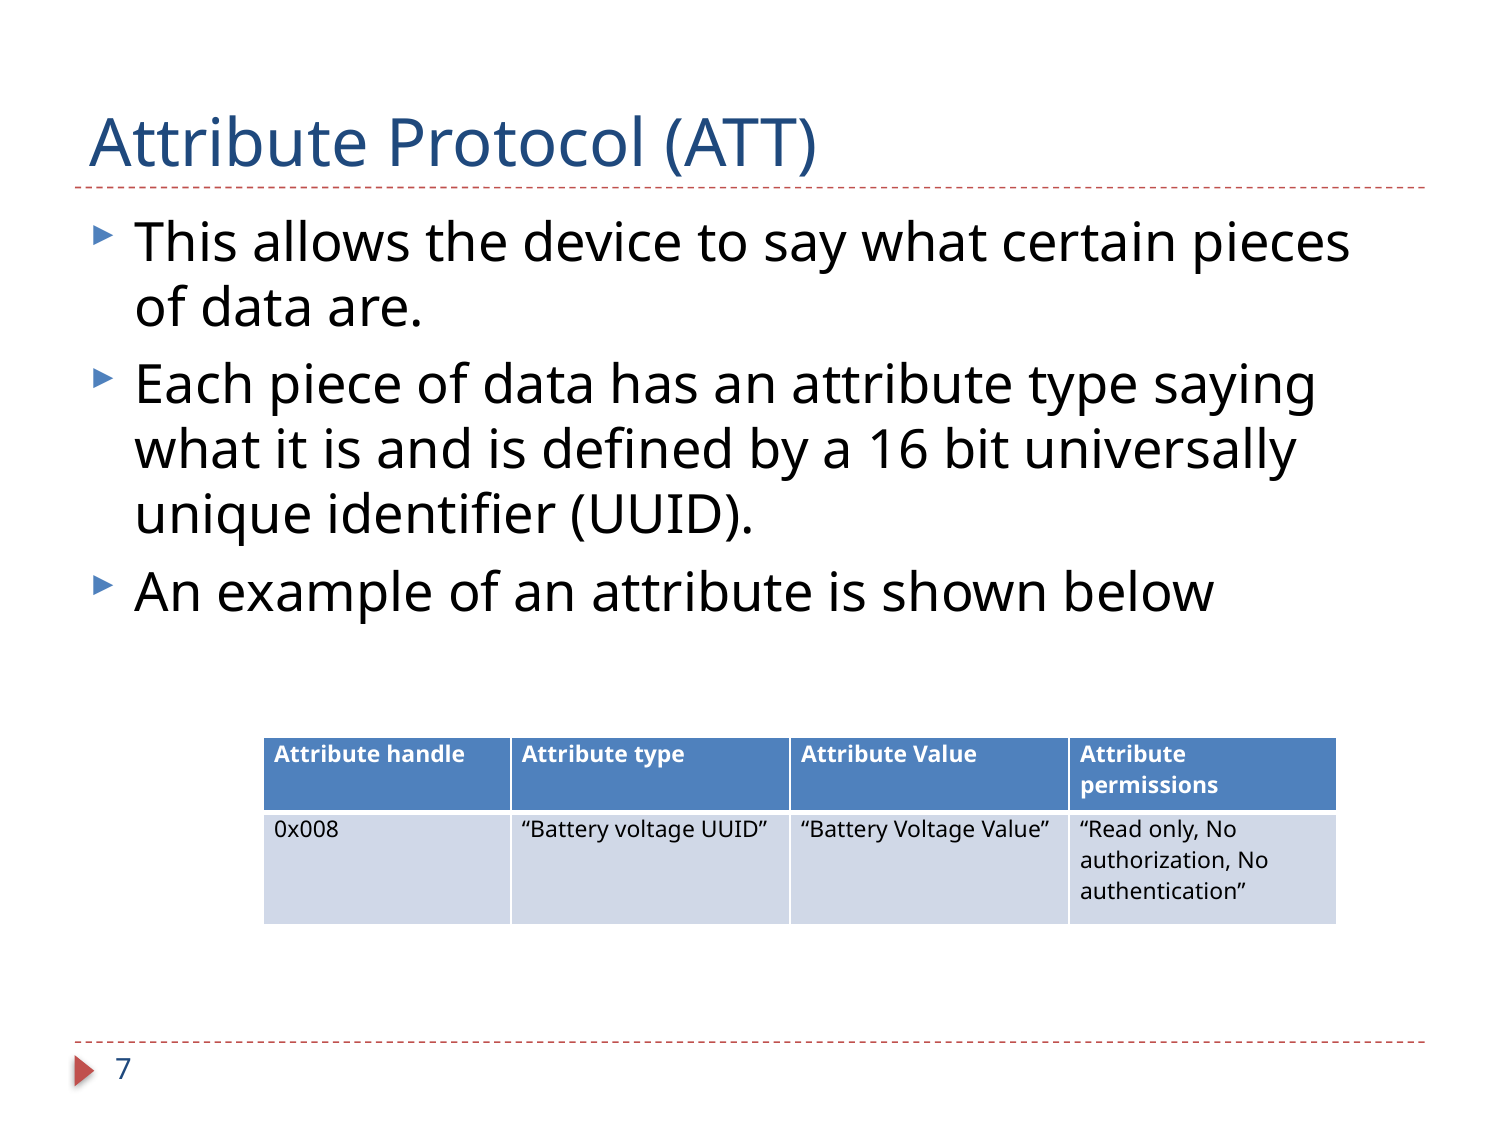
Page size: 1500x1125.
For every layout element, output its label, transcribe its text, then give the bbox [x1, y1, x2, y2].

table_header Attribute Value [791, 738, 1068, 810]
table_cell “Read only, No authorization, No authentication” [1070, 815, 1336, 924]
table_cell “Battery voltage UUID” [512, 815, 789, 924]
table_header Attribute type [512, 738, 789, 810]
table_header Attribute handle [264, 738, 510, 810]
table_cell 0x008 [264, 815, 510, 924]
title Attribute Protocol (ATT) [75, 24, 1425, 188]
list This allows the device to say what certain pieces of data are. Each piece of data has an attribute type saying what it is and is defined by a 16 bit universally unique identifier (UUID). An example of an attribute is shown below [75, 200, 1425, 1010]
slide_number 7 [100, 1042, 426, 1103]
table_cell “Battery Voltage Value” [791, 815, 1068, 924]
table_header Attribute permissions [1070, 738, 1336, 810]
